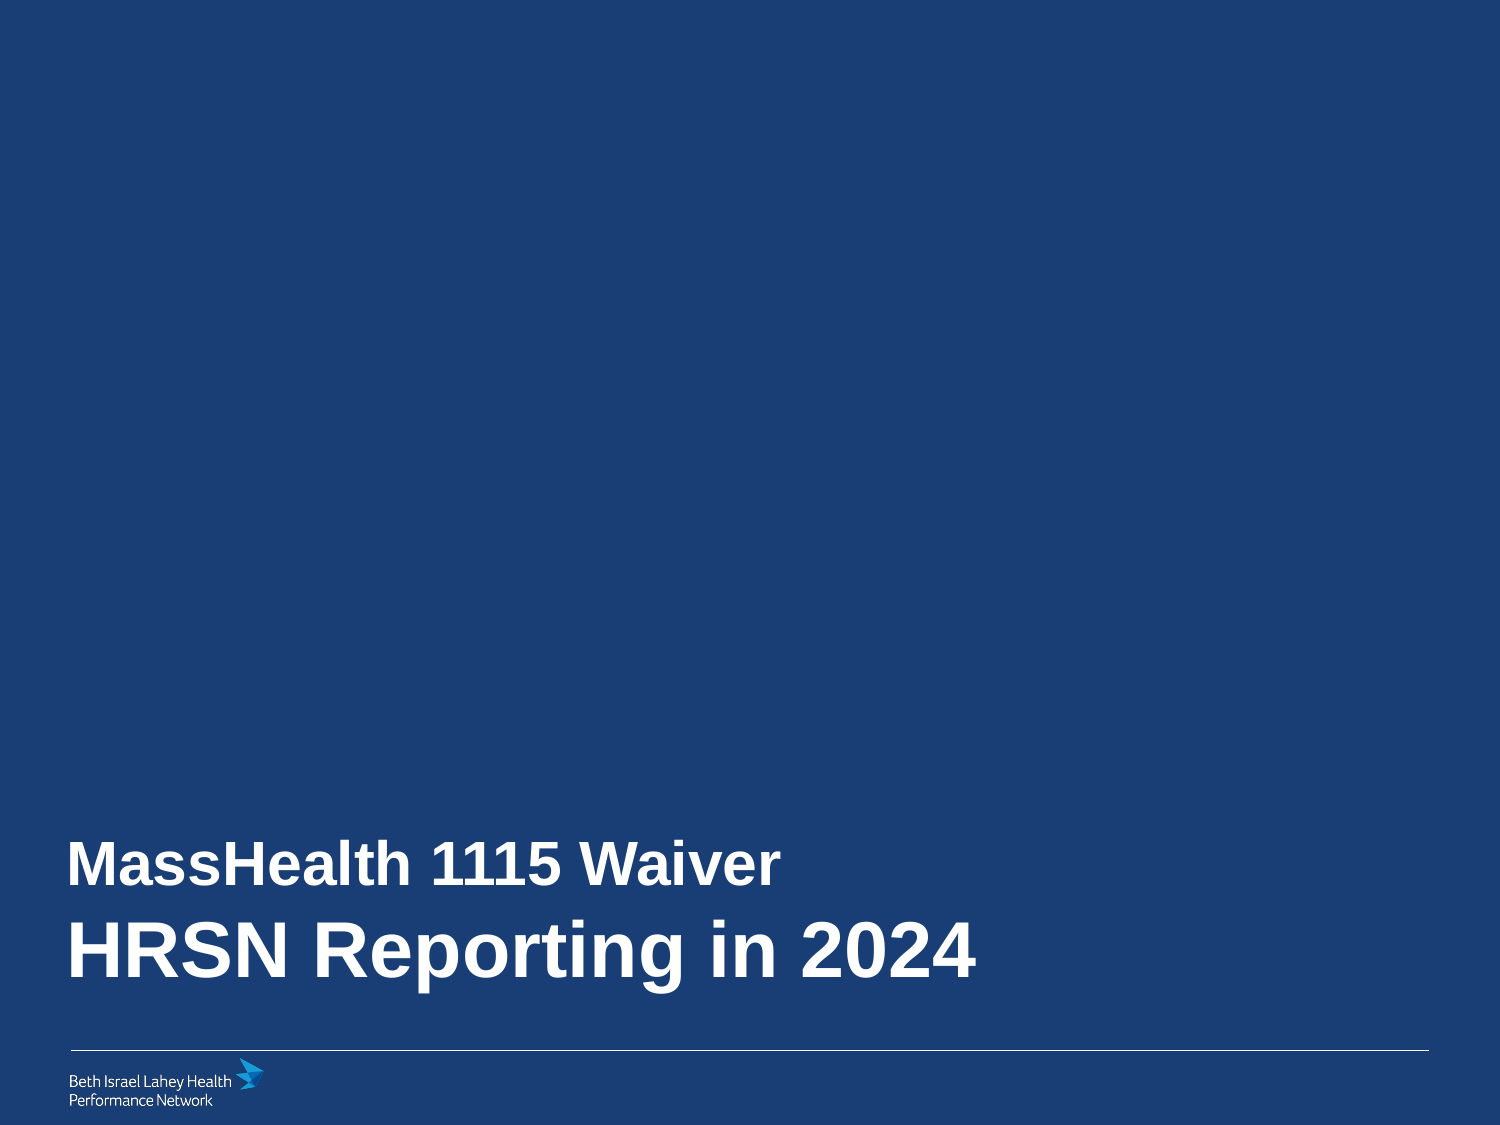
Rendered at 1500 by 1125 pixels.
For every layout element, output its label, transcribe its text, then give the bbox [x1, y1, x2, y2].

title MassHealth 1115 Waiver HRSN Reporting in 2024 [66, 823, 1322, 1000]
picture [70, 1058, 264, 1106]
